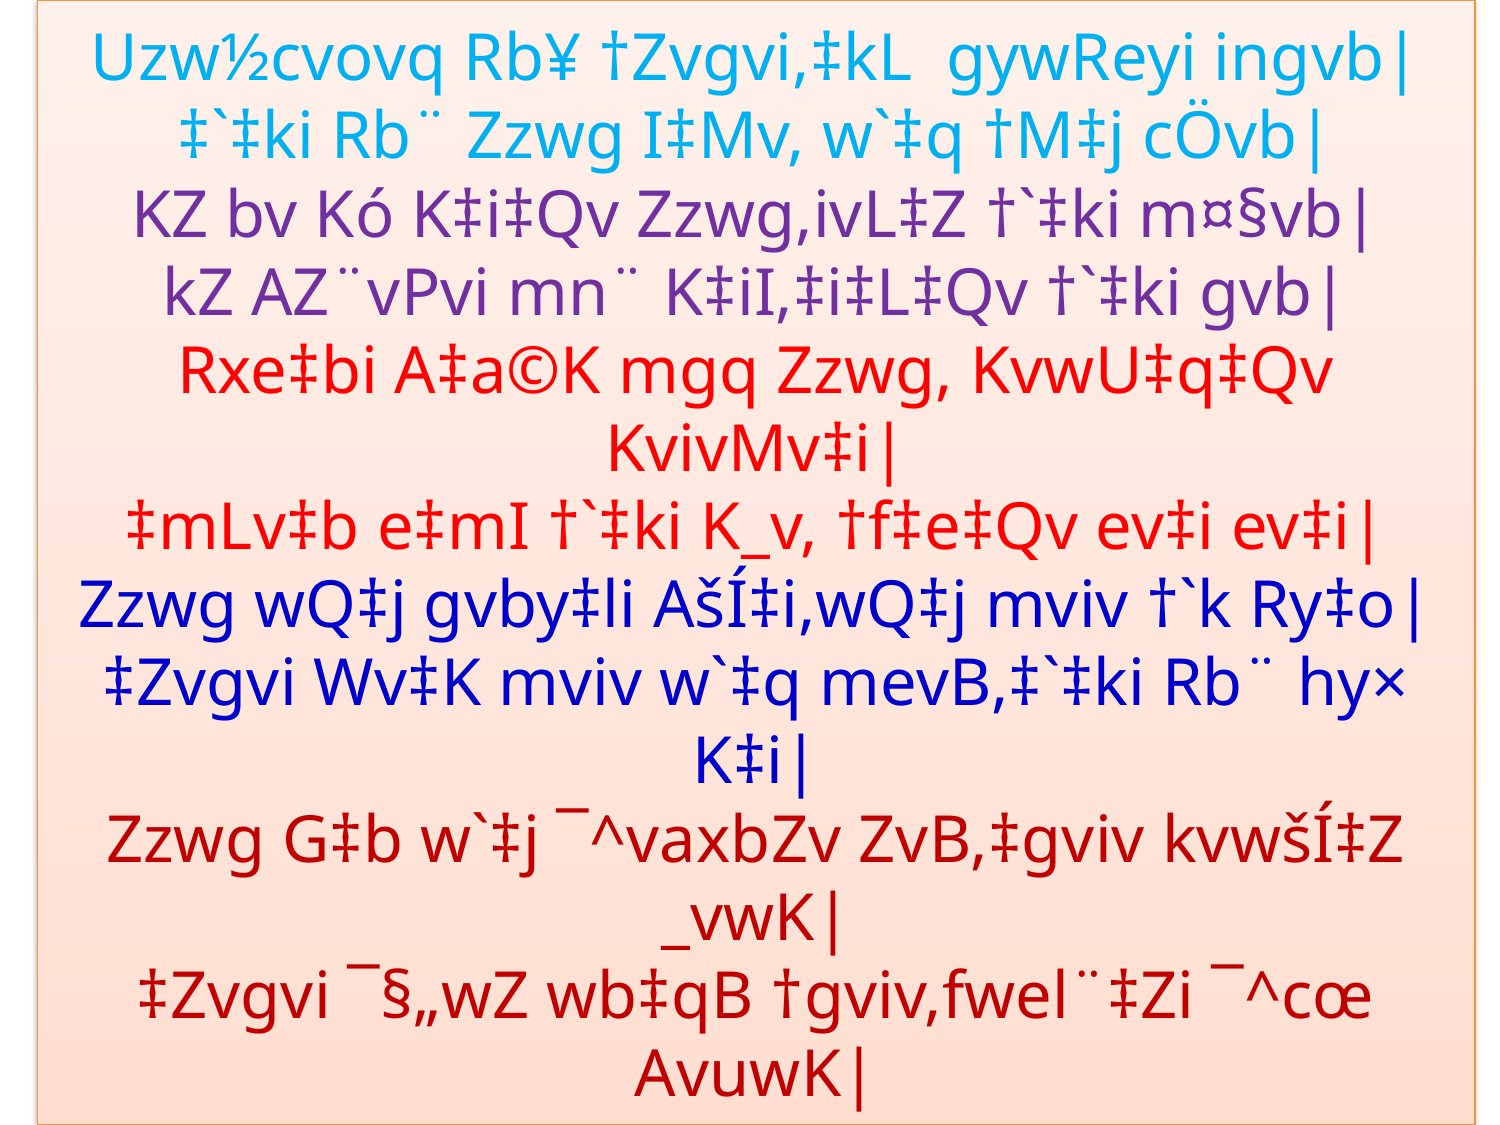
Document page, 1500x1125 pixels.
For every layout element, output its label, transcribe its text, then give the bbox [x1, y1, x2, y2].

title Uzw½cvovq Rb¥ †Zvgvi,‡kL gywReyi ingvb| ‡`‡ki Rb¨ Zzwg I‡Mv, w`‡q †M‡j cÖvb| KZ bv Kó K‡i‡Qv Zzwg,ivL‡Z †`‡ki m¤§vb| kZ AZ¨vPvi mn¨ K‡iI,‡i‡L‡Qv †`‡ki gvb| Rxe‡bi A‡a©K mgq Zzwg, KvwU‡q‡Qv KvivMv‡i| ‡mLv‡b e‡mI †`‡ki K_v, †f‡e‡Qv ev‡i ev‡i| Zzwg wQ‡j gvby‡li AšÍ‡i,wQ‡j mviv †`k Ry‡o| ‡Zvgvi Wv‡K mviv w`‡q mevB,‡`‡ki Rb¨ hy× K‡i| Zzwg G‡b w`‡j ¯^vaxbZv ZvB,‡gviv kvwšÍ‡Z _vwK| ‡Zvgvi ¯§„wZ wb‡qB †gviv,fwel¨‡Zi ¯^cœ AvuwK| [37, 0, 1476, 1125]
